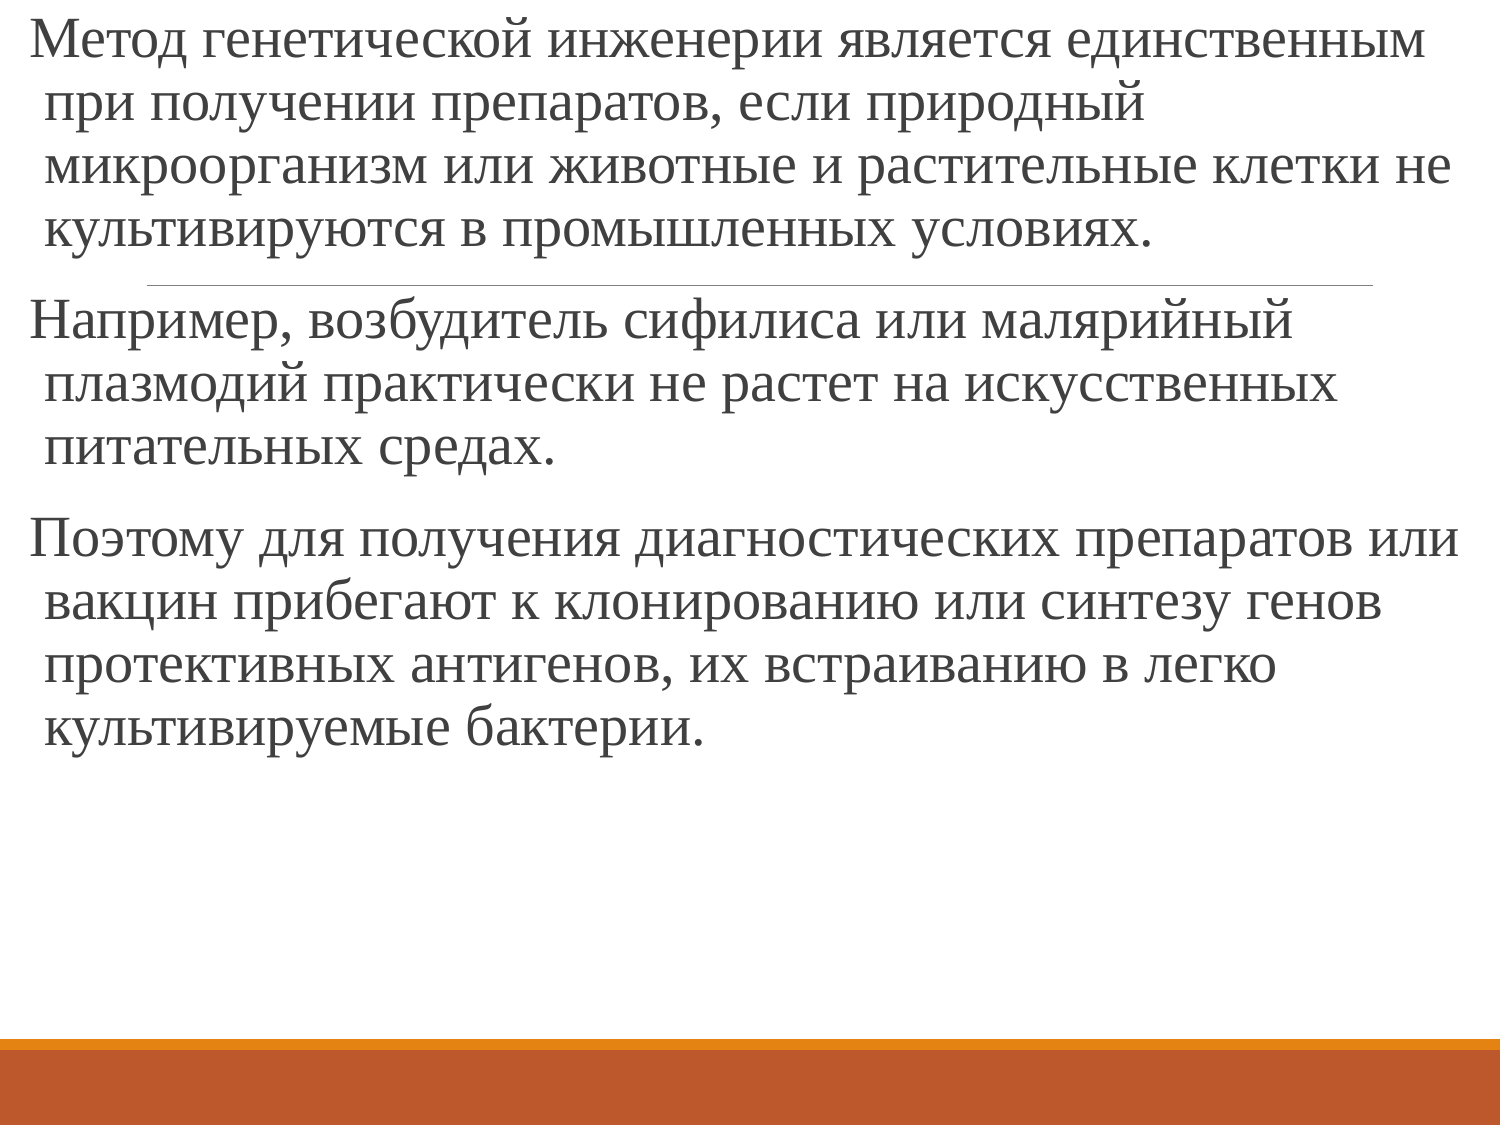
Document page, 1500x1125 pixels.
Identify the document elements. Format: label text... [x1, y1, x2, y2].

list Метод генетической инженерии является единственным при получении препаратов, если природный микроорганизм или животные и растительные клетки не культивируются в промышленных условиях. Например, возбудитель сифилиса или малярийный плазмодий практически не растет на искусственных питательных средах. Поэтому для получения диагностических препаратов или вакцин прибегают к клонированию или синтезу генов протективных антигенов, их встраиванию в легко культивируемые бактерии. [29, 0, 1483, 972]
